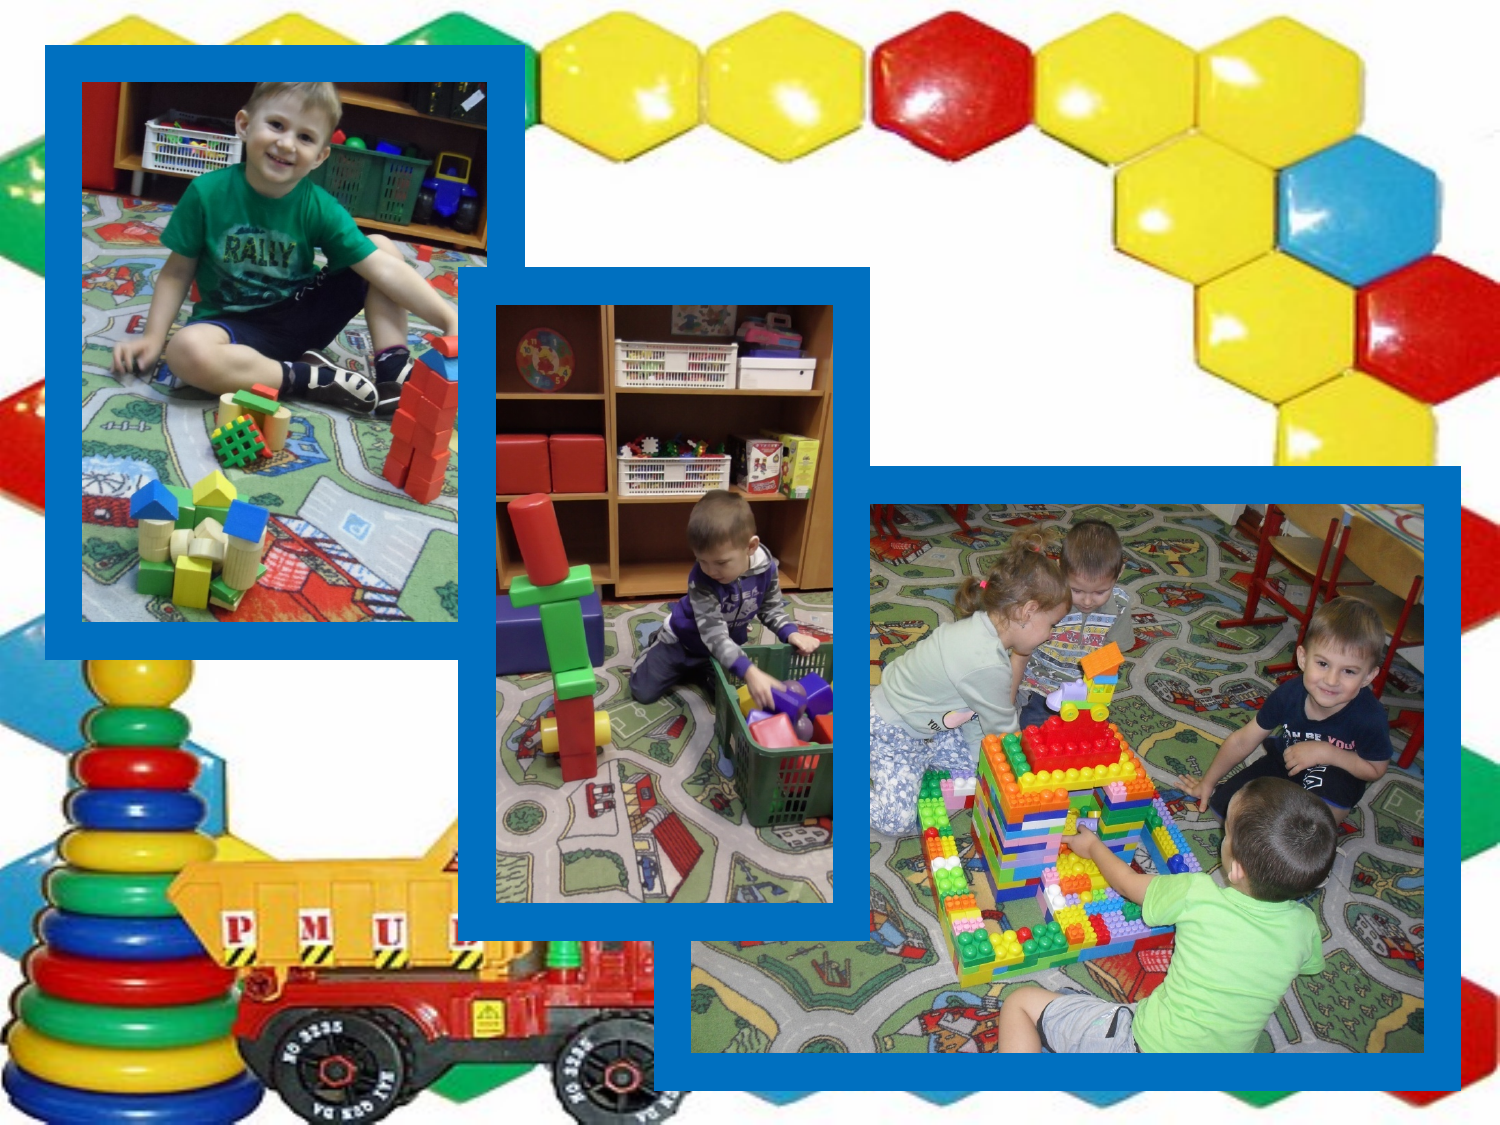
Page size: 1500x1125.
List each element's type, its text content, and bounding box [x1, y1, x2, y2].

title [525, 45, 1425, 466]
footer В.Н. Петрова [512, 1042, 988, 1103]
picture [0, 0, 1500, 1125]
title [75, 660, 654, 1090]
